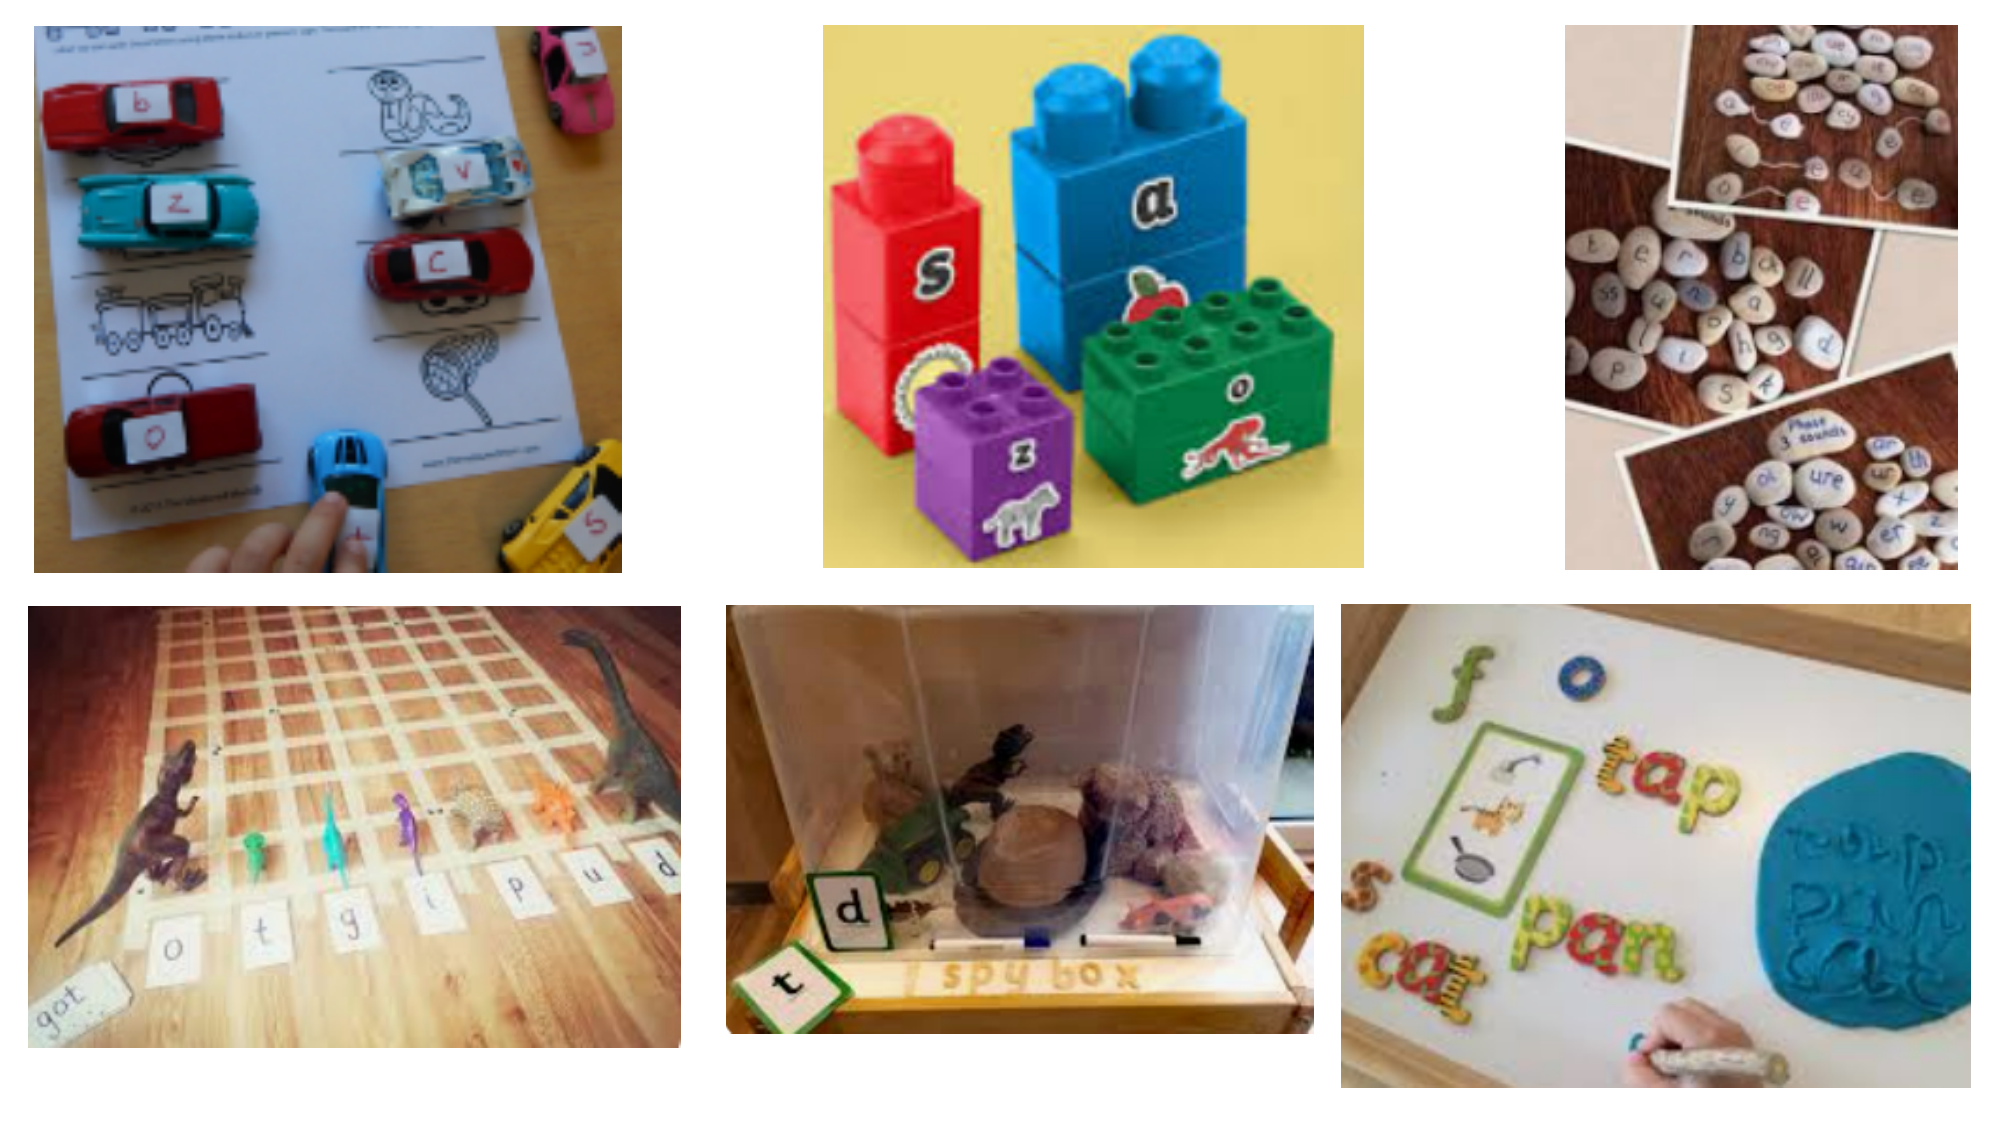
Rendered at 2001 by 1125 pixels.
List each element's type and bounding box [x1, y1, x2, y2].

picture [34, 26, 622, 573]
picture [1341, 604, 1971, 1088]
list [823, 25, 1364, 568]
picture [726, 605, 1314, 1034]
picture [28, 606, 681, 1048]
picture [1565, 25, 1958, 570]
